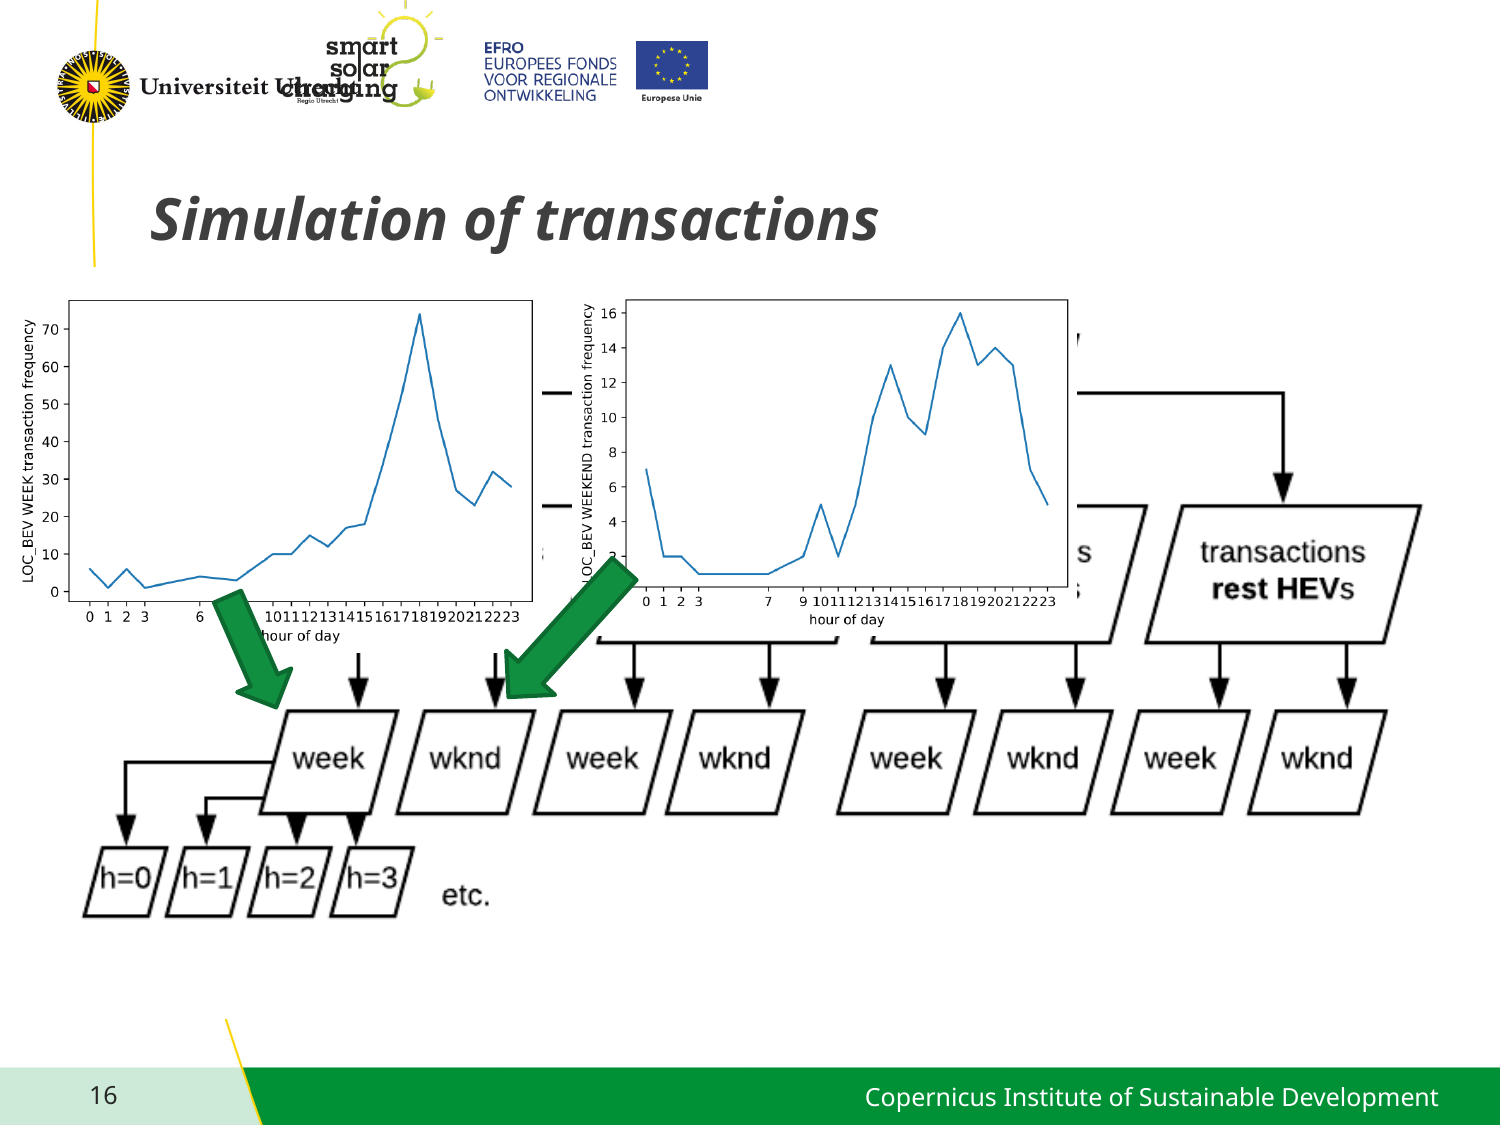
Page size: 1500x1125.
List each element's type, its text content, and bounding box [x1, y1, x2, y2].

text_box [533, 290, 1077, 720]
picture [0, 0, 1500, 1125]
slide_number 16 [0, 1068, 207, 1125]
text_box Simulation of transactions [135, 172, 1365, 262]
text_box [11, 290, 529, 713]
